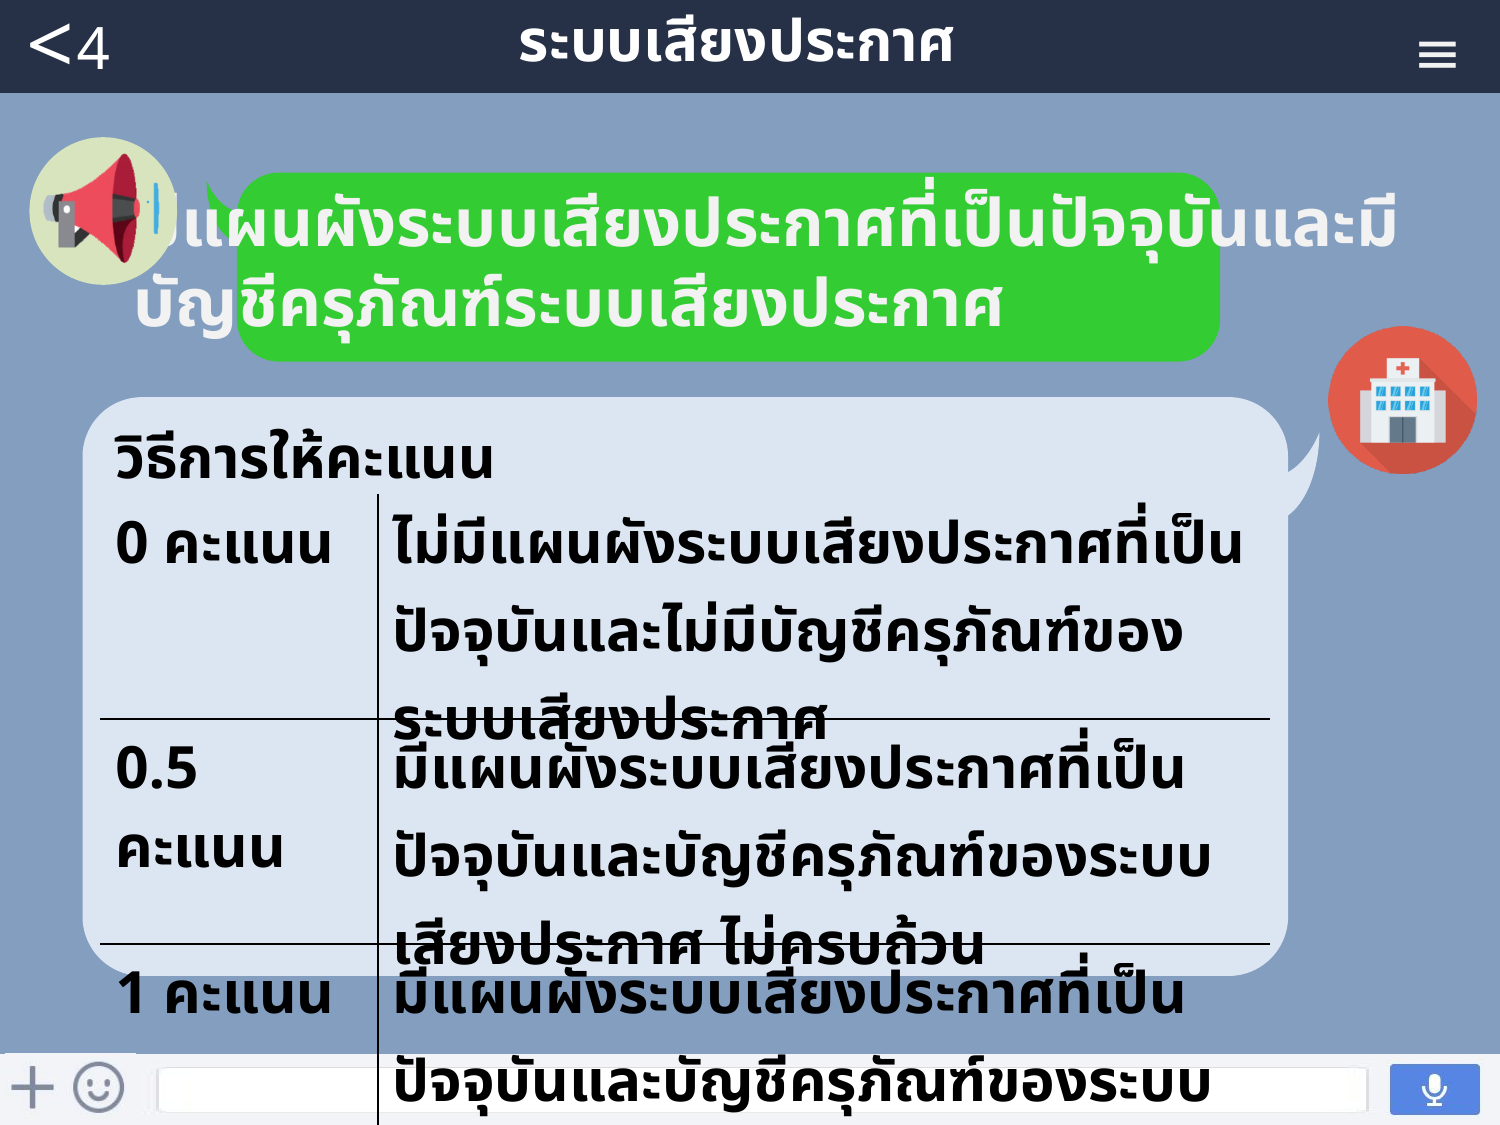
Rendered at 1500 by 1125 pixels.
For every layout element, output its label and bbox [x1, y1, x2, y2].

picture [0, 0, 1500, 1125]
text_box [29, 136, 178, 286]
